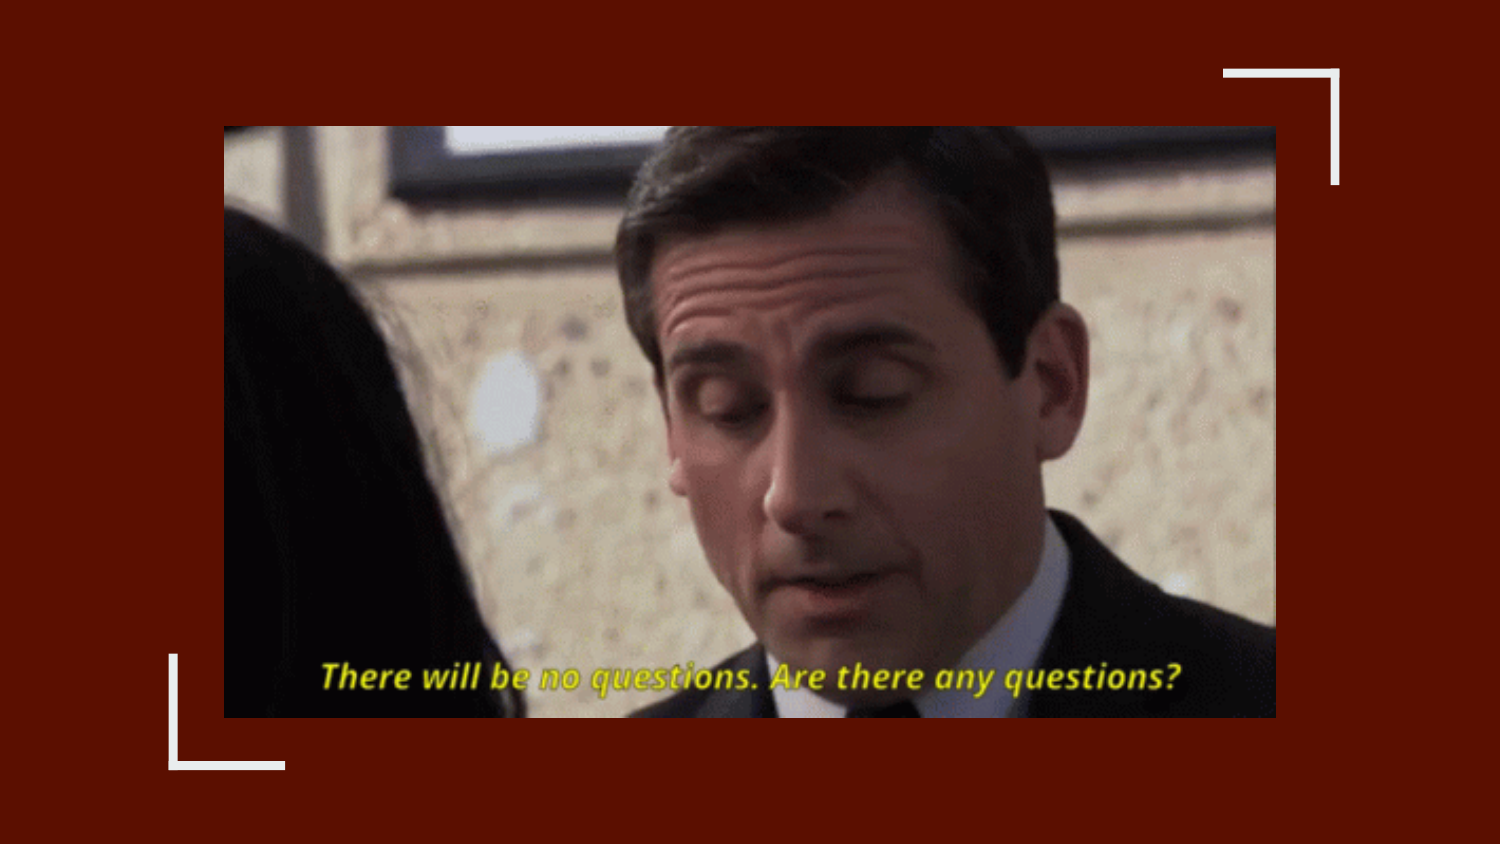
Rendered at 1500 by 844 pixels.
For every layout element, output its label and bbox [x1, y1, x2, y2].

text_box [1330, 78, 1340, 186]
text_box [168, 761, 286, 771]
picture [223, 125, 1276, 718]
text_box [1223, 68, 1340, 78]
text_box [168, 653, 178, 761]
